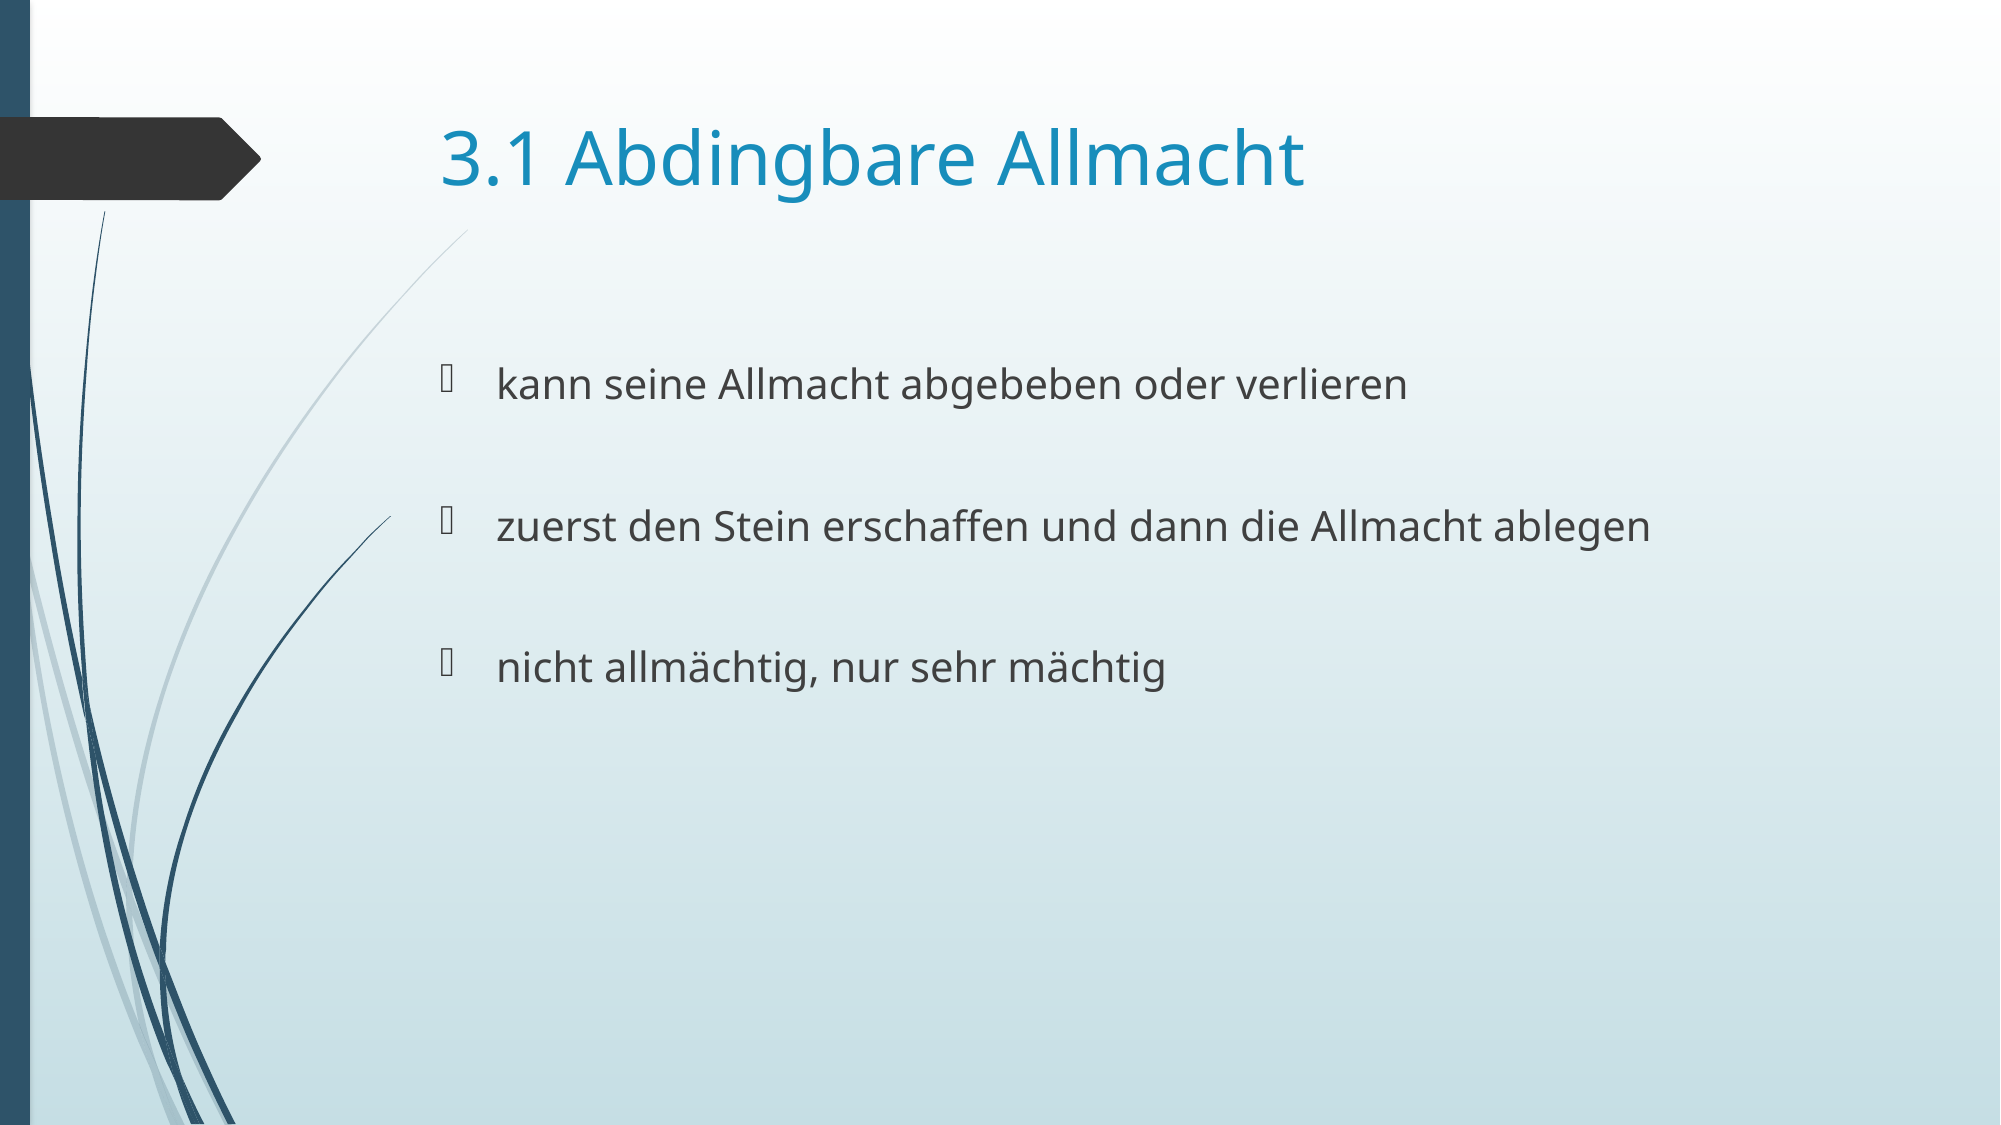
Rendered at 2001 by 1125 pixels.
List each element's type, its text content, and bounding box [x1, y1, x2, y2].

list kann seine Allmacht abgebeben oder verlieren zuerst den Stein erschaffen und dann die Allmacht ablegen nicht allmächtig, nur sehr mächtig [424, 350, 1888, 970]
title 3.1 Abdingbare Allmacht [425, 102, 1888, 313]
